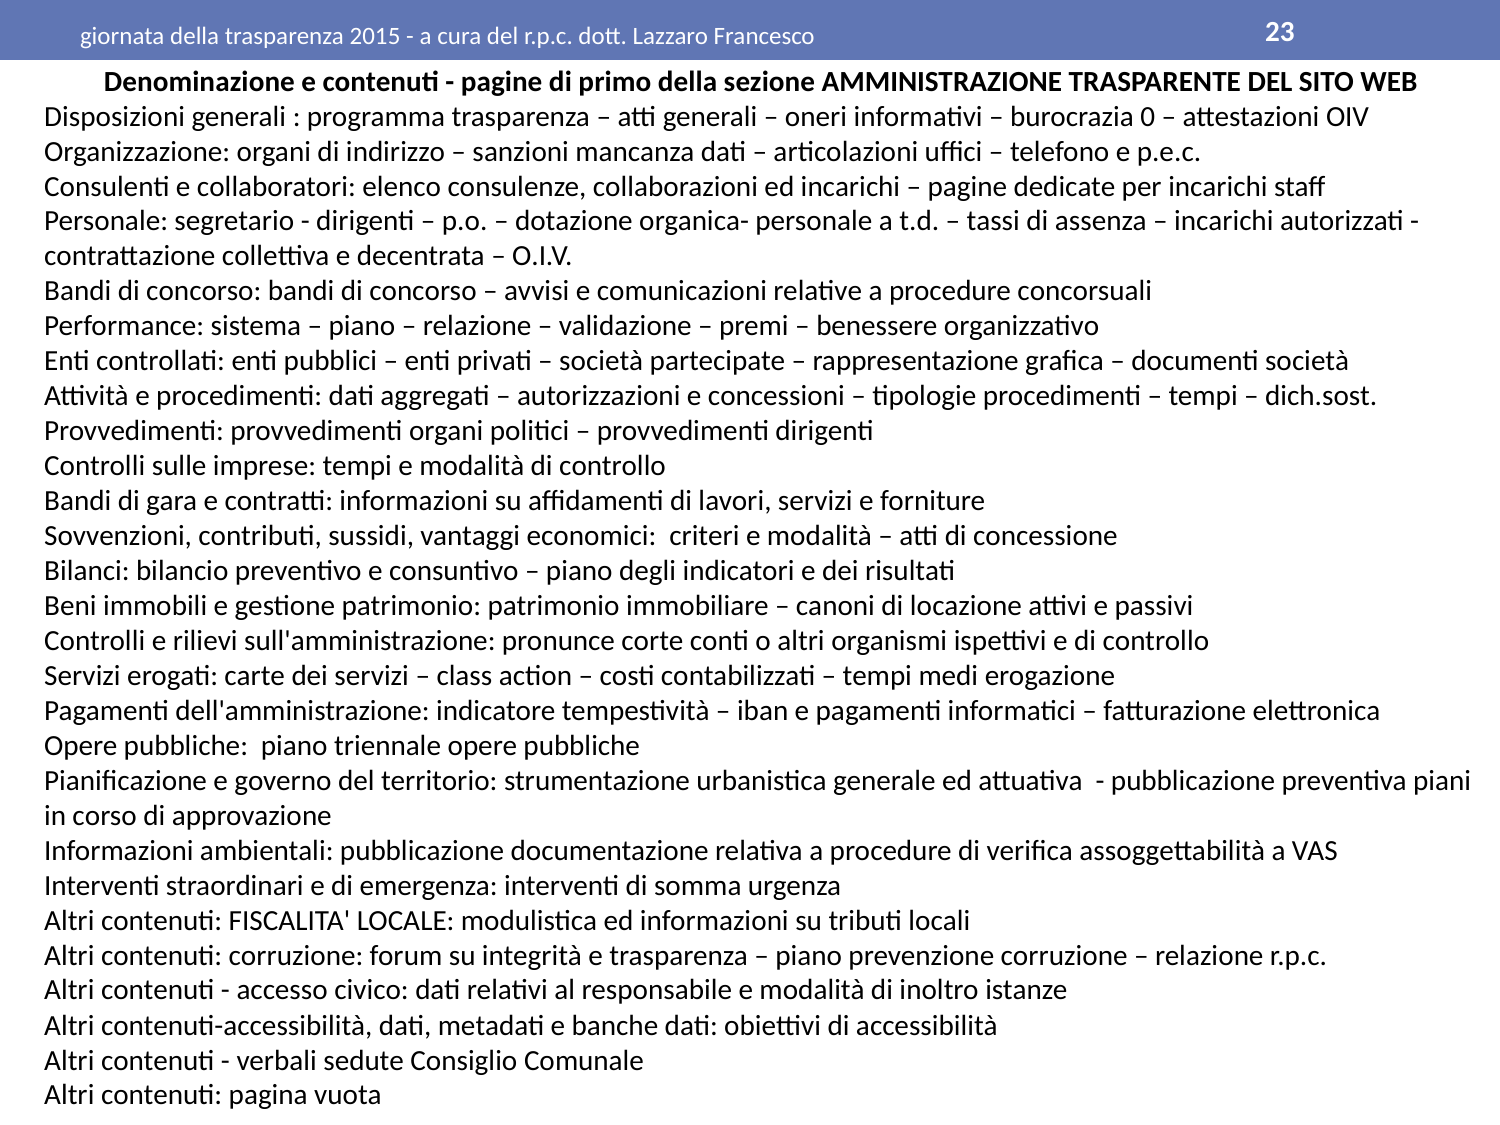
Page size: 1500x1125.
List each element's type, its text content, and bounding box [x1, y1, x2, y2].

text_box Denominazione e contenuti - pagine di primo della sezione AMMINISTRAZIONE TRASPARENTE DEL SITO WEB Disposizioni generali : programma trasparenza – atti generali – oneri informativi – burocrazia 0 – attestazioni OIV Organizzazione: organi di indirizzo – sanzioni mancanza dati – articolazioni uffici – telefono e p.e.c. Consulenti e collaboratori: elenco consulenze, collaborazioni ed incarichi – pagine dedicate per incarichi staff Personale: segretario - dirigenti – p.o. – dotazione organica- personale a t.d. – tassi di assenza – incarichi autorizzati - contrattazione collettiva e decentrata – O.I.V. Bandi di concorso: bandi di concorso – avvisi e comunicazioni relative a procedure concorsuali Performance: sistema – piano – relazione – validazione – premi – benessere organizzativo Enti controllati: enti pubblici – enti privati – società partecipate – rappresentazione grafica – documenti società Attività e procedimenti: dati aggregati – autorizzazioni e concessioni – tipologie procedimenti – tempi – dich.sost. Provvedimenti: provvedimenti organi politici – provvedimenti dirigenti Controlli sulle imprese: tempi e modalità di controllo Bandi di gara e contratti: informazioni su affidamenti di lavori, servizi e forniture Sovvenzioni, contributi, sussidi, vantaggi economici: criteri e modalità – atti di concessione Bilanci: bilancio preventivo e consuntivo – piano degli indicatori e dei risultati Beni immobili e gestione patrimonio: patrimonio immobiliare – canoni di locazione attivi e passivi Controlli e rilievi sull'amministrazione: pronunce corte conti o altri organismi ispettivi e di controllo Servizi erogati: carte dei servizi – class action – costi contabilizzati – tempi medi erogazione Pagamenti dell'amministrazione: indicatore tempestività – iban e pagamenti informatici – fatturazione elettronica Opere pubbliche: piano triennale opere pubbliche Pianificazione e governo del territorio: strumentazione urbanistica generale ed attuativa - pubblicazione preventiva piani in corso di approvazione Informazioni ambientali: pubblicazione documentazione relativa a procedure di verifica assoggettabilità a VAS Interventi straordinari e di emergenza: interventi di somma urgenza Altri contenuti: FISCALITA' LOCALE: modulistica ed informazioni su tributi locali Altri contenuti: corruzione: forum su integrità e trasparenza – piano prevenzione corruzione – relazione r.p.c. Altri contenuti - accesso civico: dati relativi al responsabile e modalità di inoltro istanze Altri contenuti-accessibilità, dati, metadati e banche dati: obiettivi di accessibilità Altri contenuti - verbali sedute Consiglio Comunale Altri contenuti: pagina vuota [29, 54, 1500, 1119]
footer giornata della trasparenza 2015 - a cura del r.p.c. dott. Lazzaro Francesco [64, 3, 1238, 54]
slide_number 23 [1250, 3, 1425, 54]
